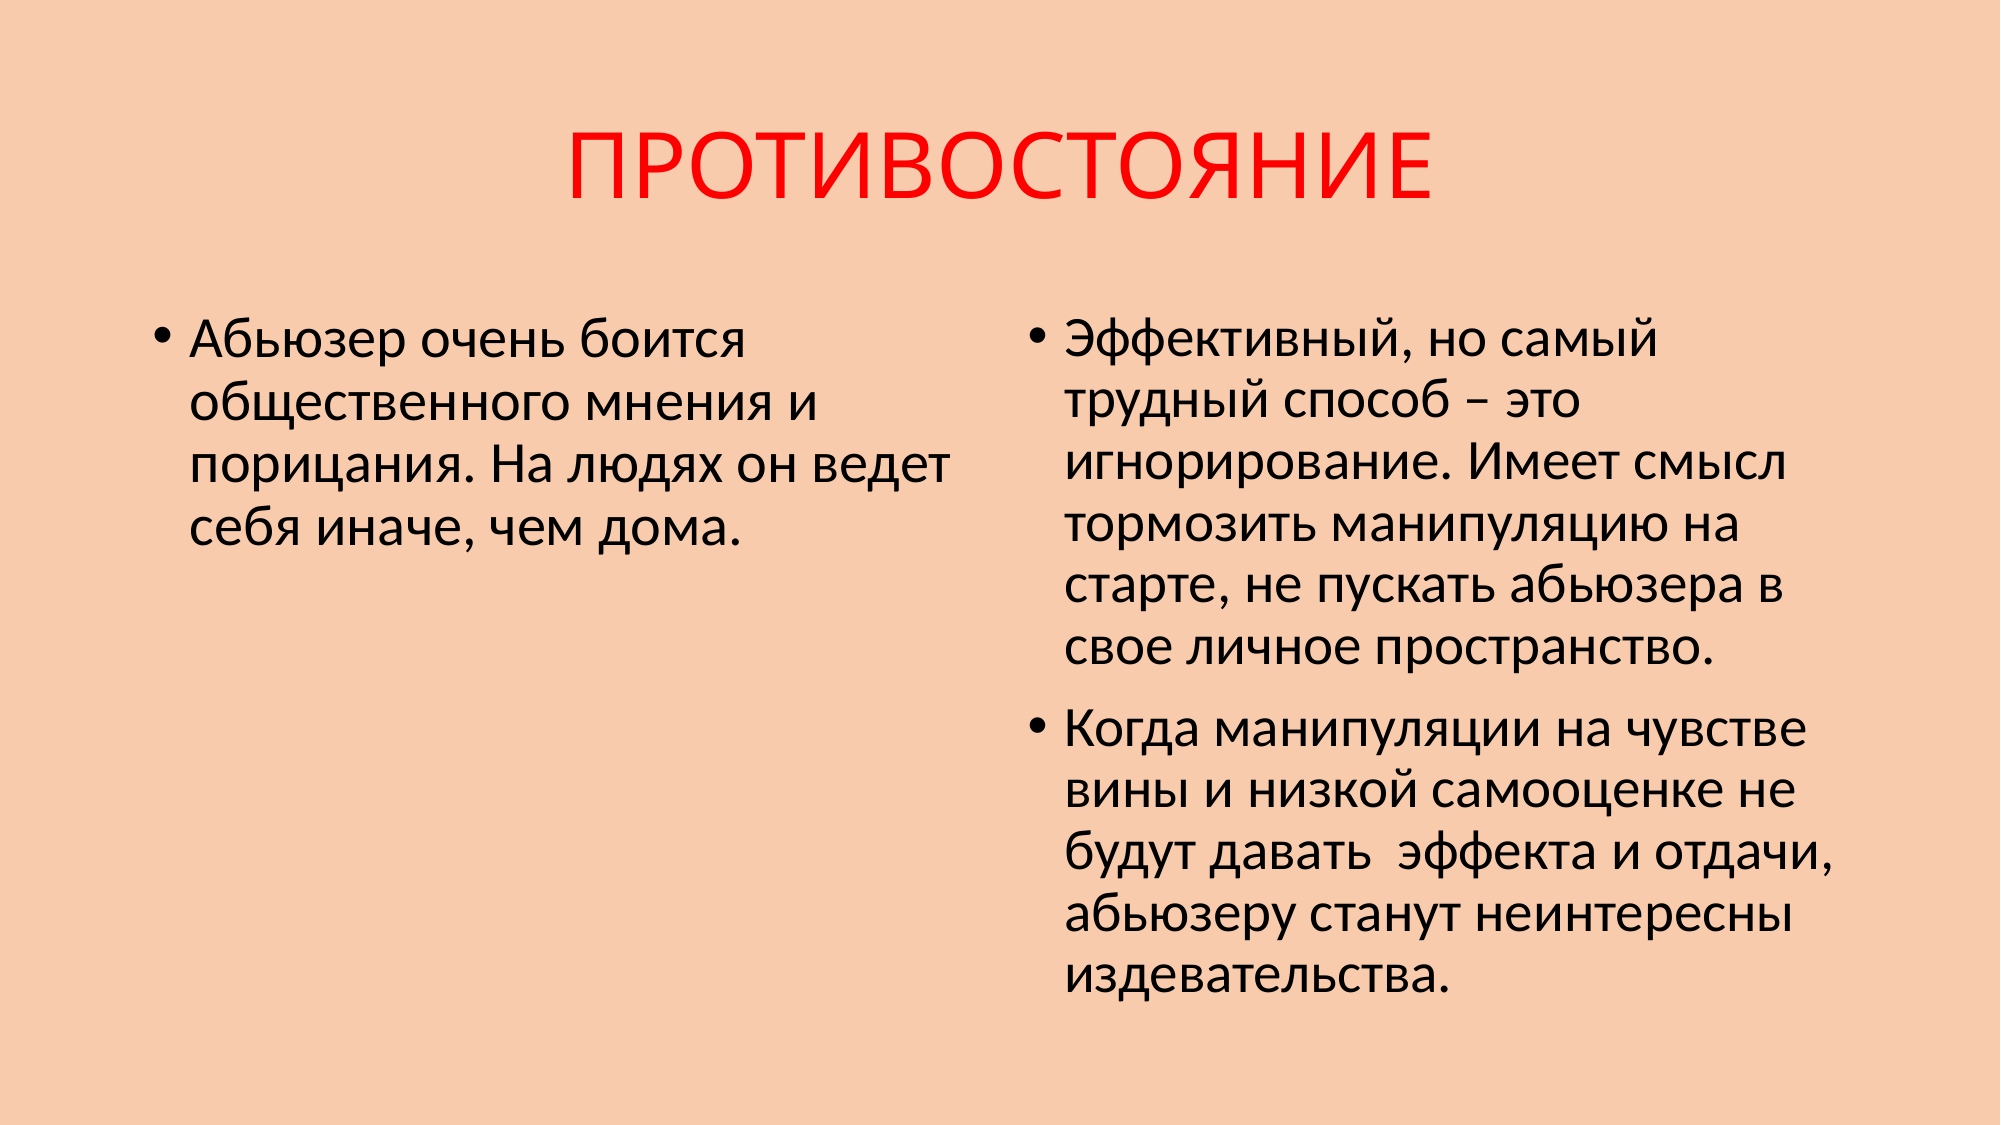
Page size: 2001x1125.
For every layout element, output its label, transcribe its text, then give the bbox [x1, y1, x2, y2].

list Абьюзер очень боится общественного мнения и порицания. На людях он ведет себя иначе, чем дома. [137, 299, 988, 1014]
list Эффективный, но самый трудный способ – это игнорирование. Имеет смысл тормозить манипуляцию на старте, не пускать абьюзера в свое личное пространство. Когда манипуляции на чувстве вины и низкой самооценке не будут давать эффекта и отдачи, абьюзеру станут неинтересны издевательства. [1012, 299, 1863, 1014]
title ПРОТИВОСТОЯНИЕ [137, 59, 1863, 278]
